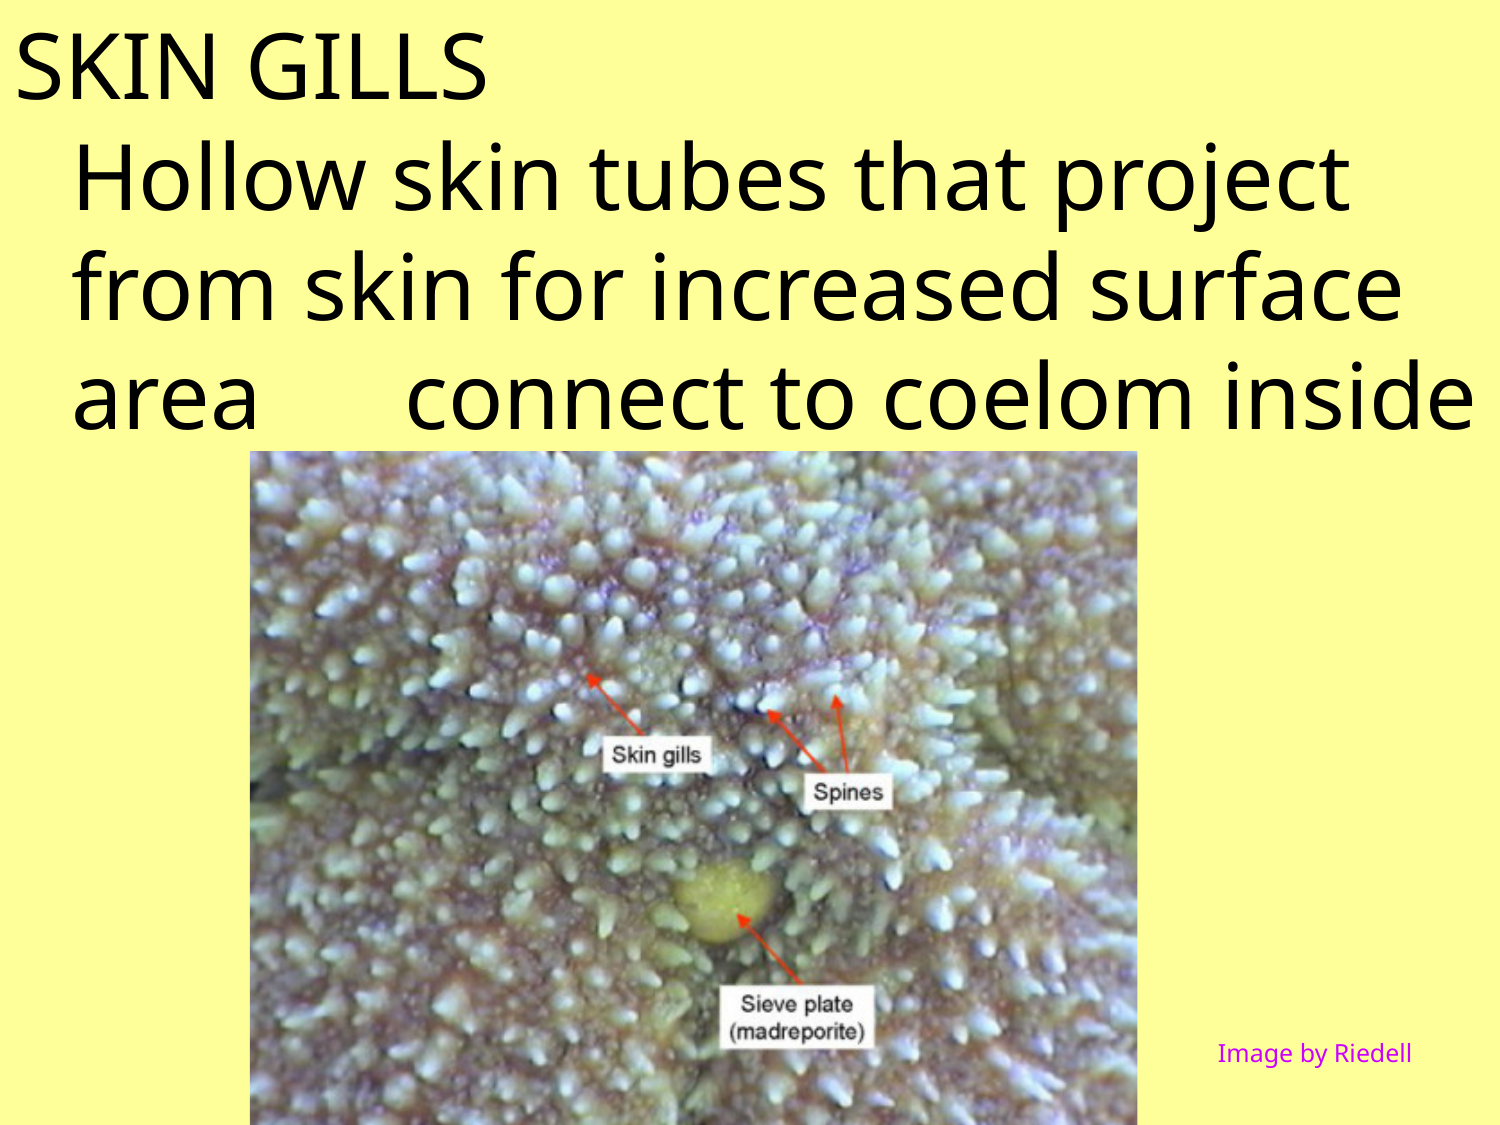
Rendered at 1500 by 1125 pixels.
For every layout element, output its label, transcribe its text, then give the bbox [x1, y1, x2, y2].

text_box Image by Riedell [1211, 1037, 1420, 1068]
list SKIN GILLS Hollow skin tubes that project from skin for increased surface area connect to coelom inside [0, 0, 1500, 1000]
picture [249, 451, 1138, 1125]
